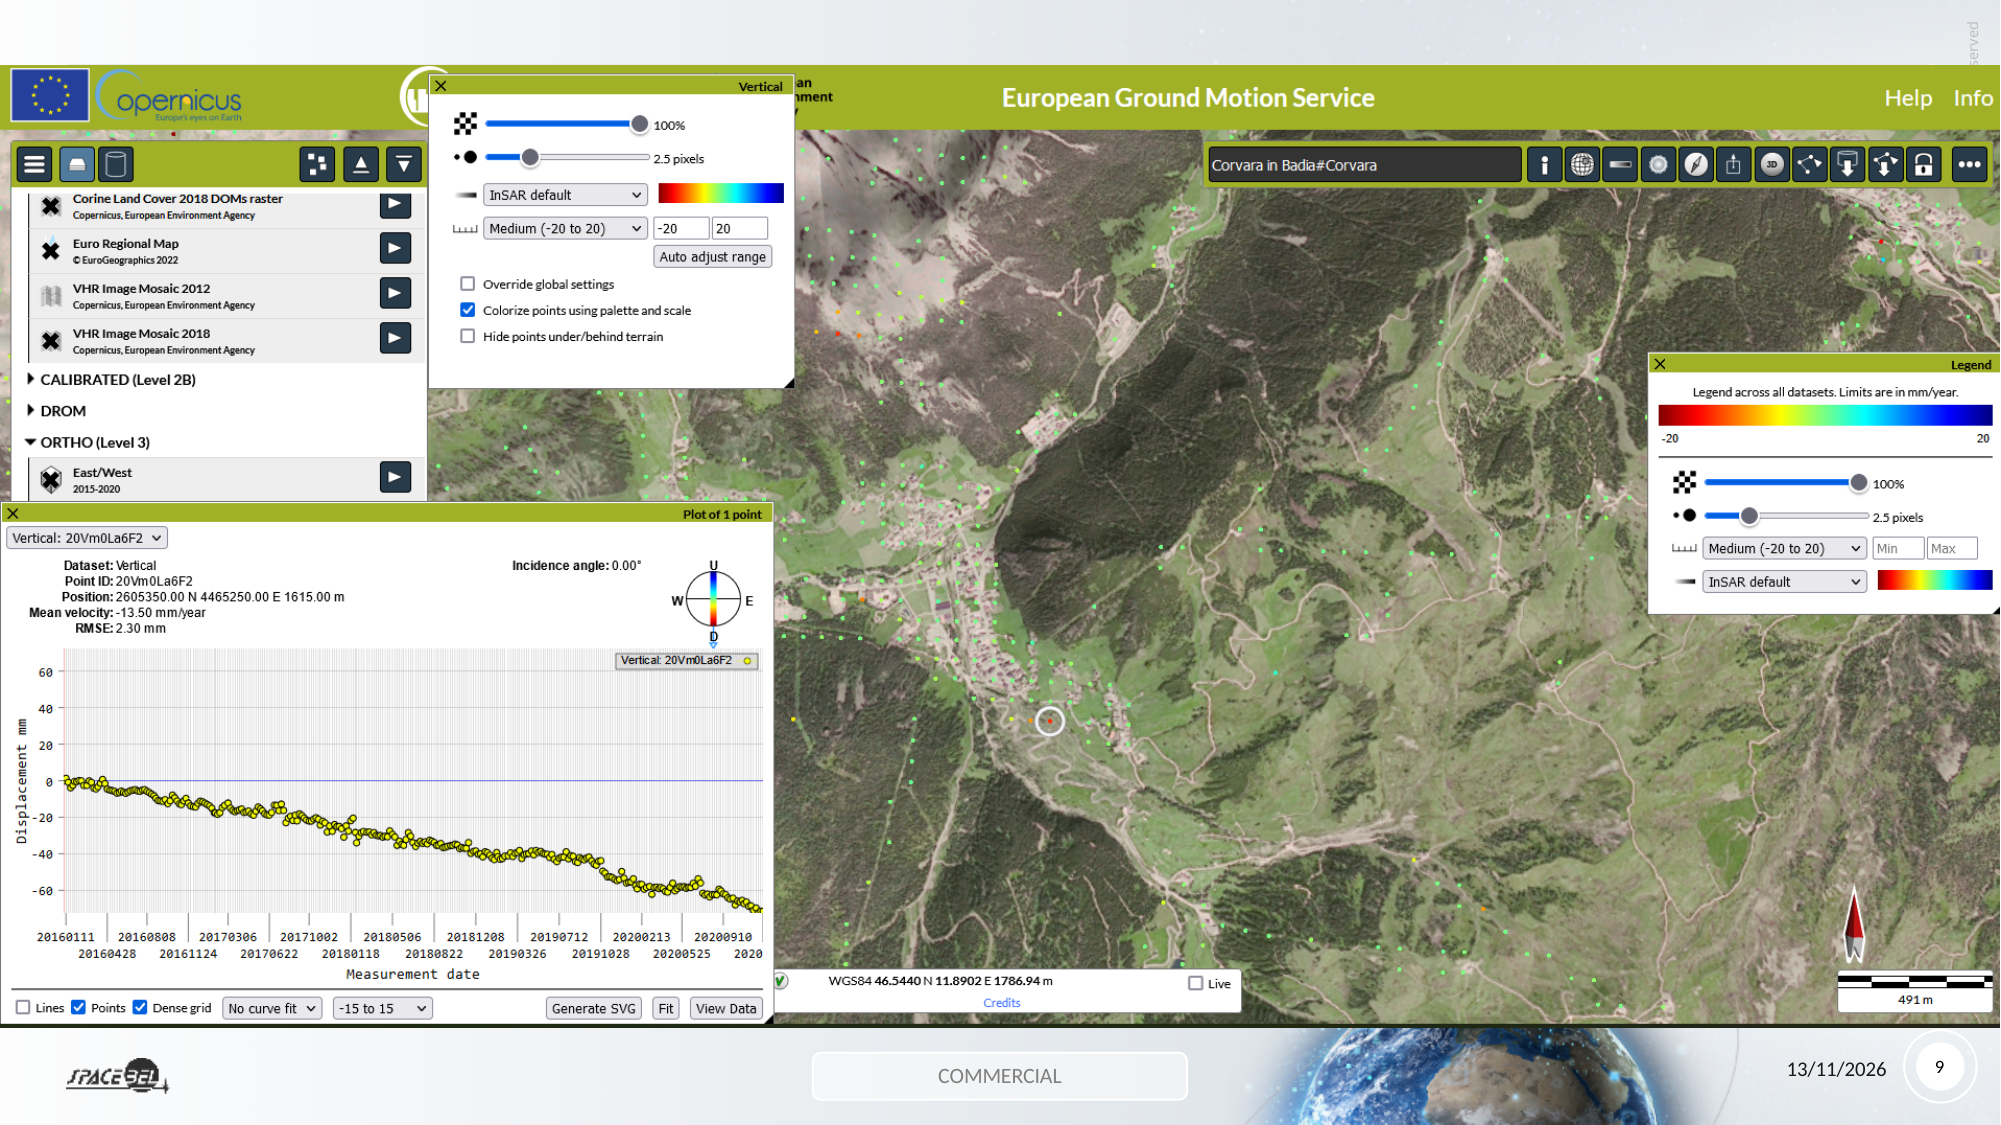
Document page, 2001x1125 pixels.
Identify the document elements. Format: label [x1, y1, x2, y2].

picture [0, 0, 2000, 1125]
slide_number [1769, 1037, 1902, 1098]
